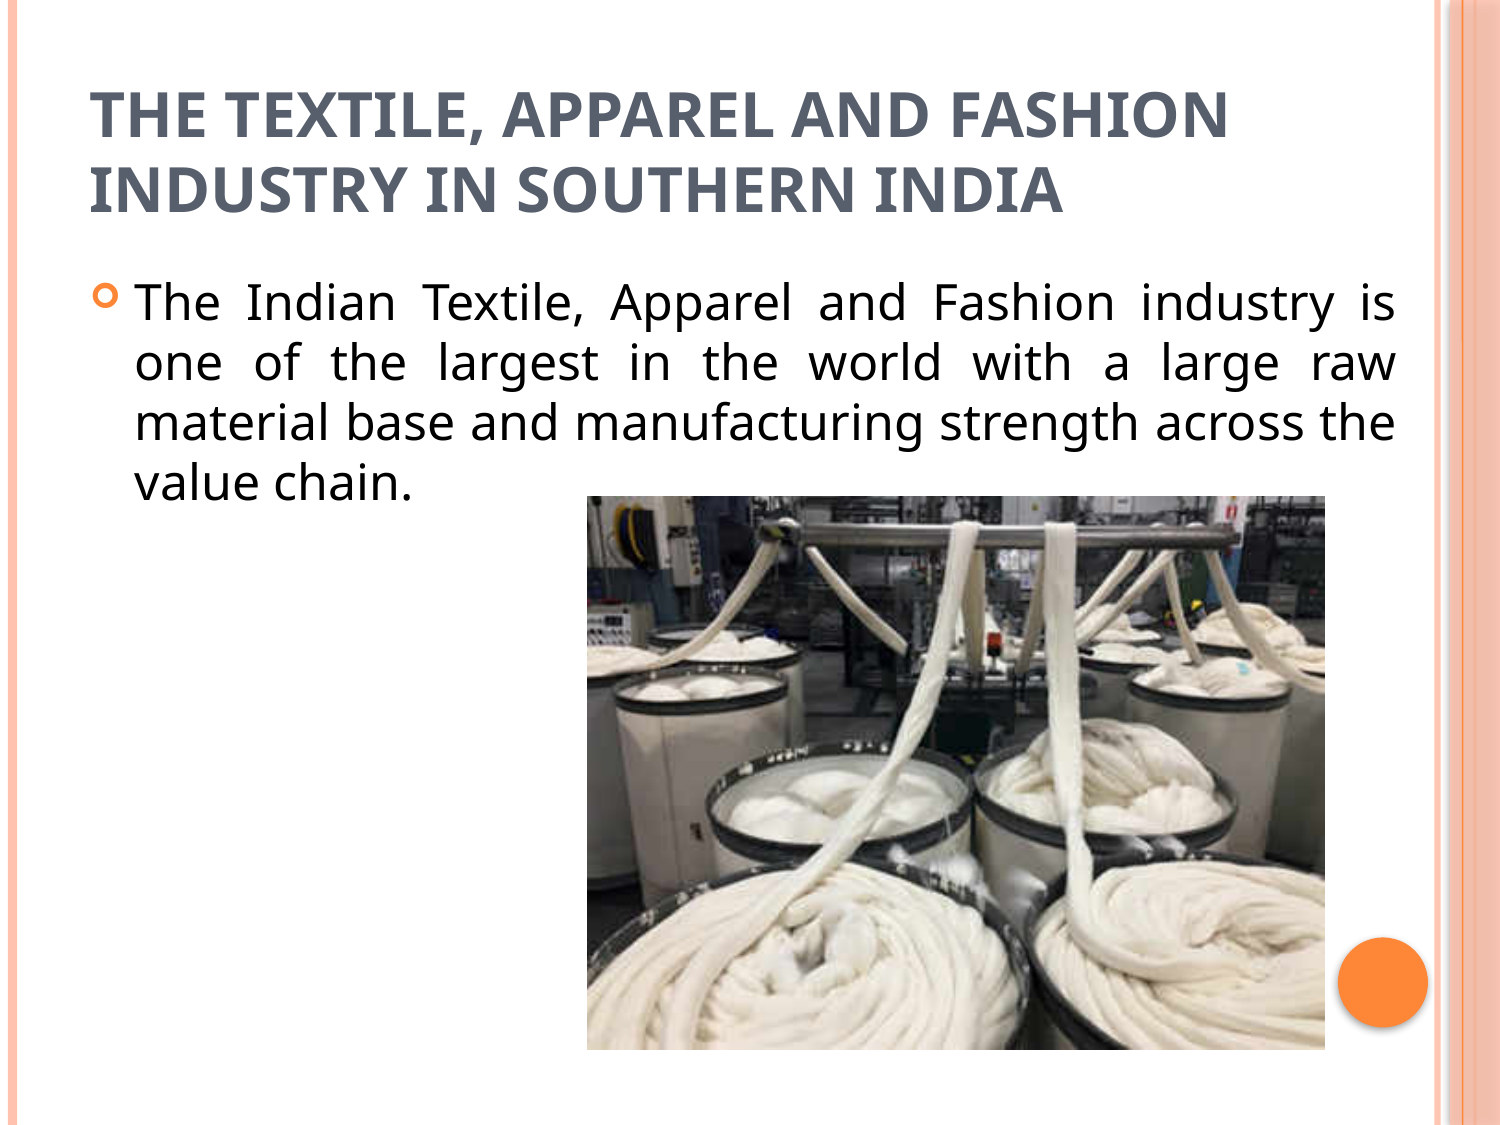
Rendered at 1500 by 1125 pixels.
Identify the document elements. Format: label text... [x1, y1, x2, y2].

picture [586, 496, 1326, 1051]
title The Textile, Apparel and Fashion Industry in Southern India [75, 45, 1300, 233]
list The Indian Textile, Apparel and Fashion industry is one of the largest in the world with a large raw material base and manufacturing strength across the value chain. [75, 262, 1413, 925]
